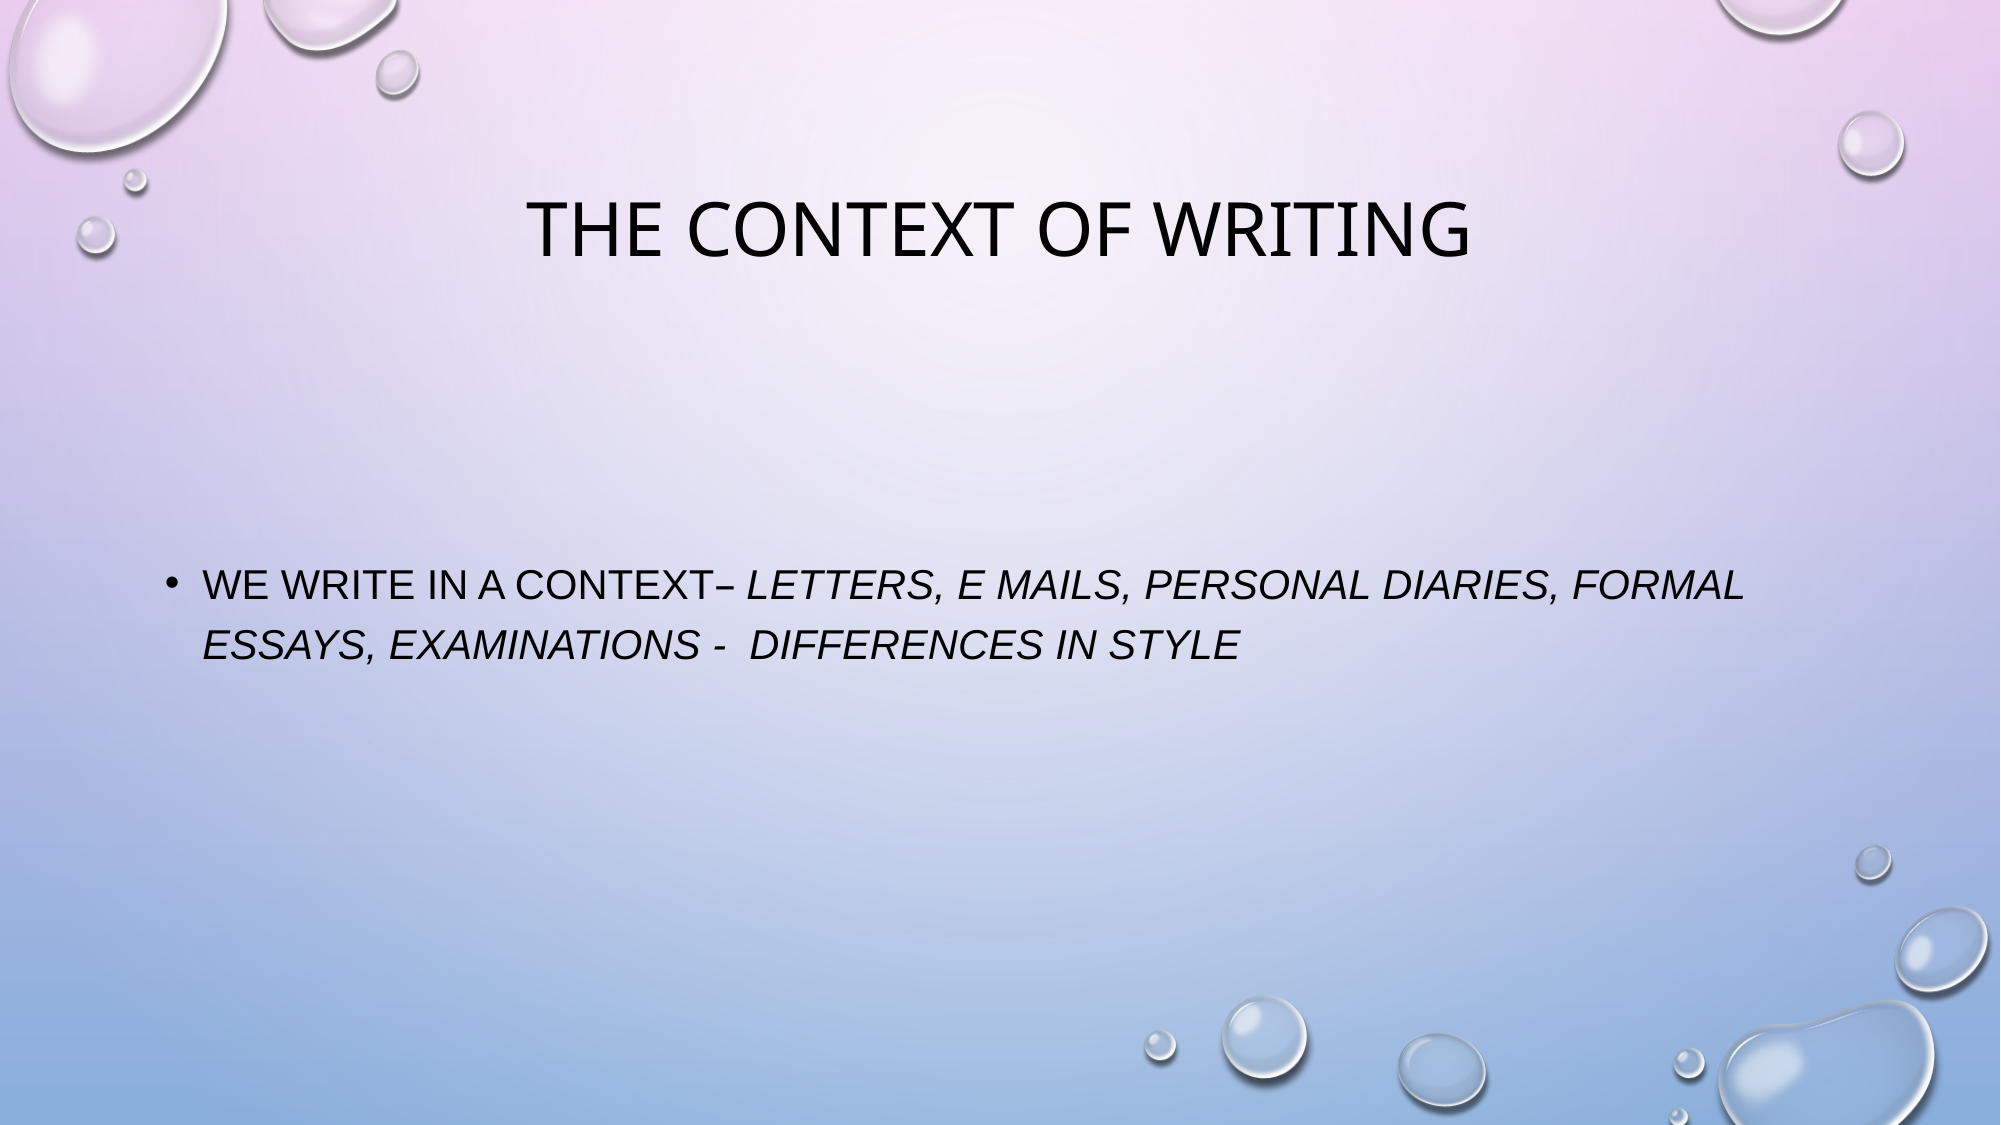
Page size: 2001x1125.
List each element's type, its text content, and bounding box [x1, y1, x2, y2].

title The context of writing [149, 101, 1851, 364]
picture [0, 0, 2000, 1125]
list We write in a context– letters, e mails, personal diaries, formal essays, examinations - differences in style [149, 388, 1850, 950]
